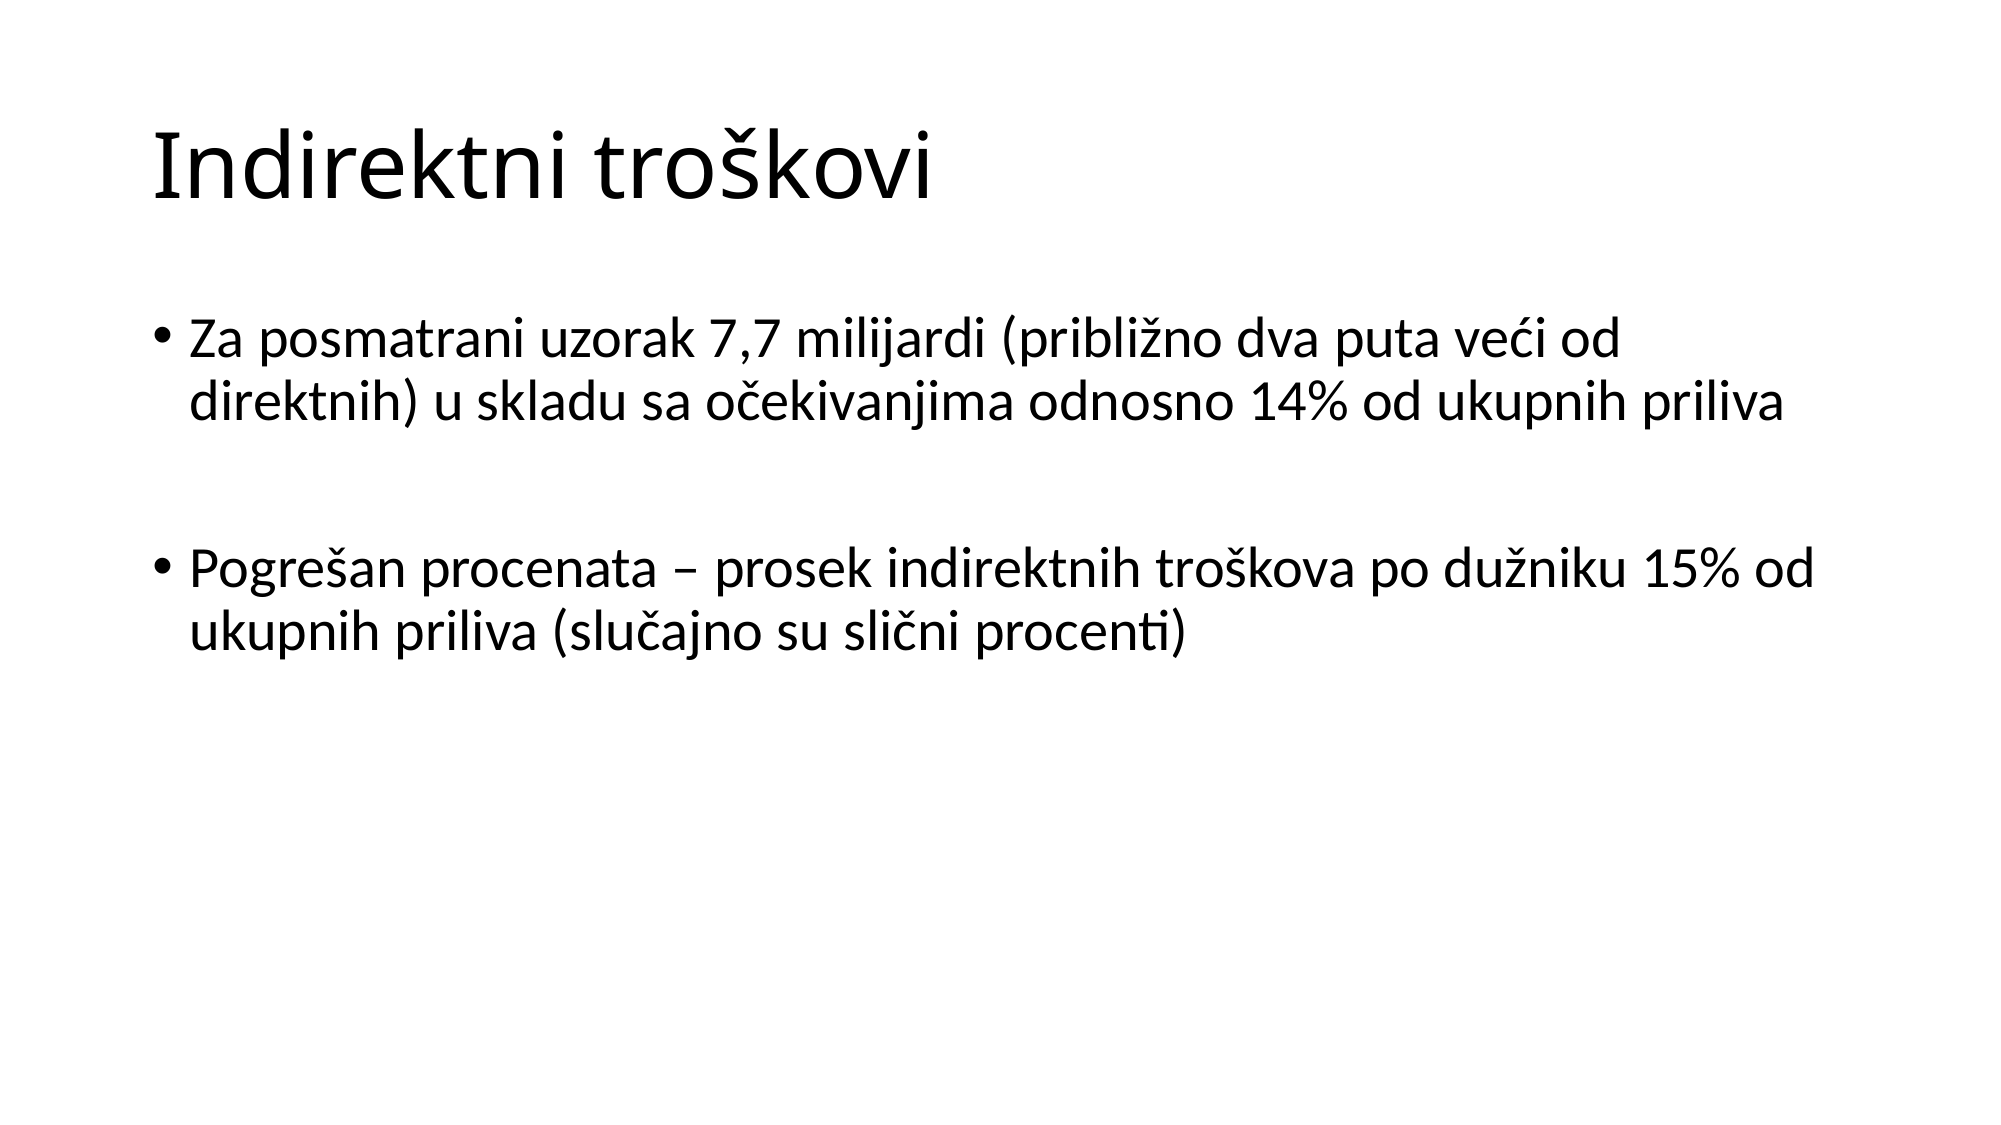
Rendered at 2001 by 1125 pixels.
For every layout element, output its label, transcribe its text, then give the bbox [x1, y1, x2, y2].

title Indirektni troškovi [137, 59, 1863, 278]
list Za posmatrani uzorak 7,7 milijardi (približno dva puta veći od direktnih) u skladu sa očekivanjima odnosno 14% od ukupnih priliva Pogrešan procenata – prosek indirektnih troškova po dužniku 15% od ukupnih priliva (slučajno su slični procenti) [137, 299, 1863, 1014]
